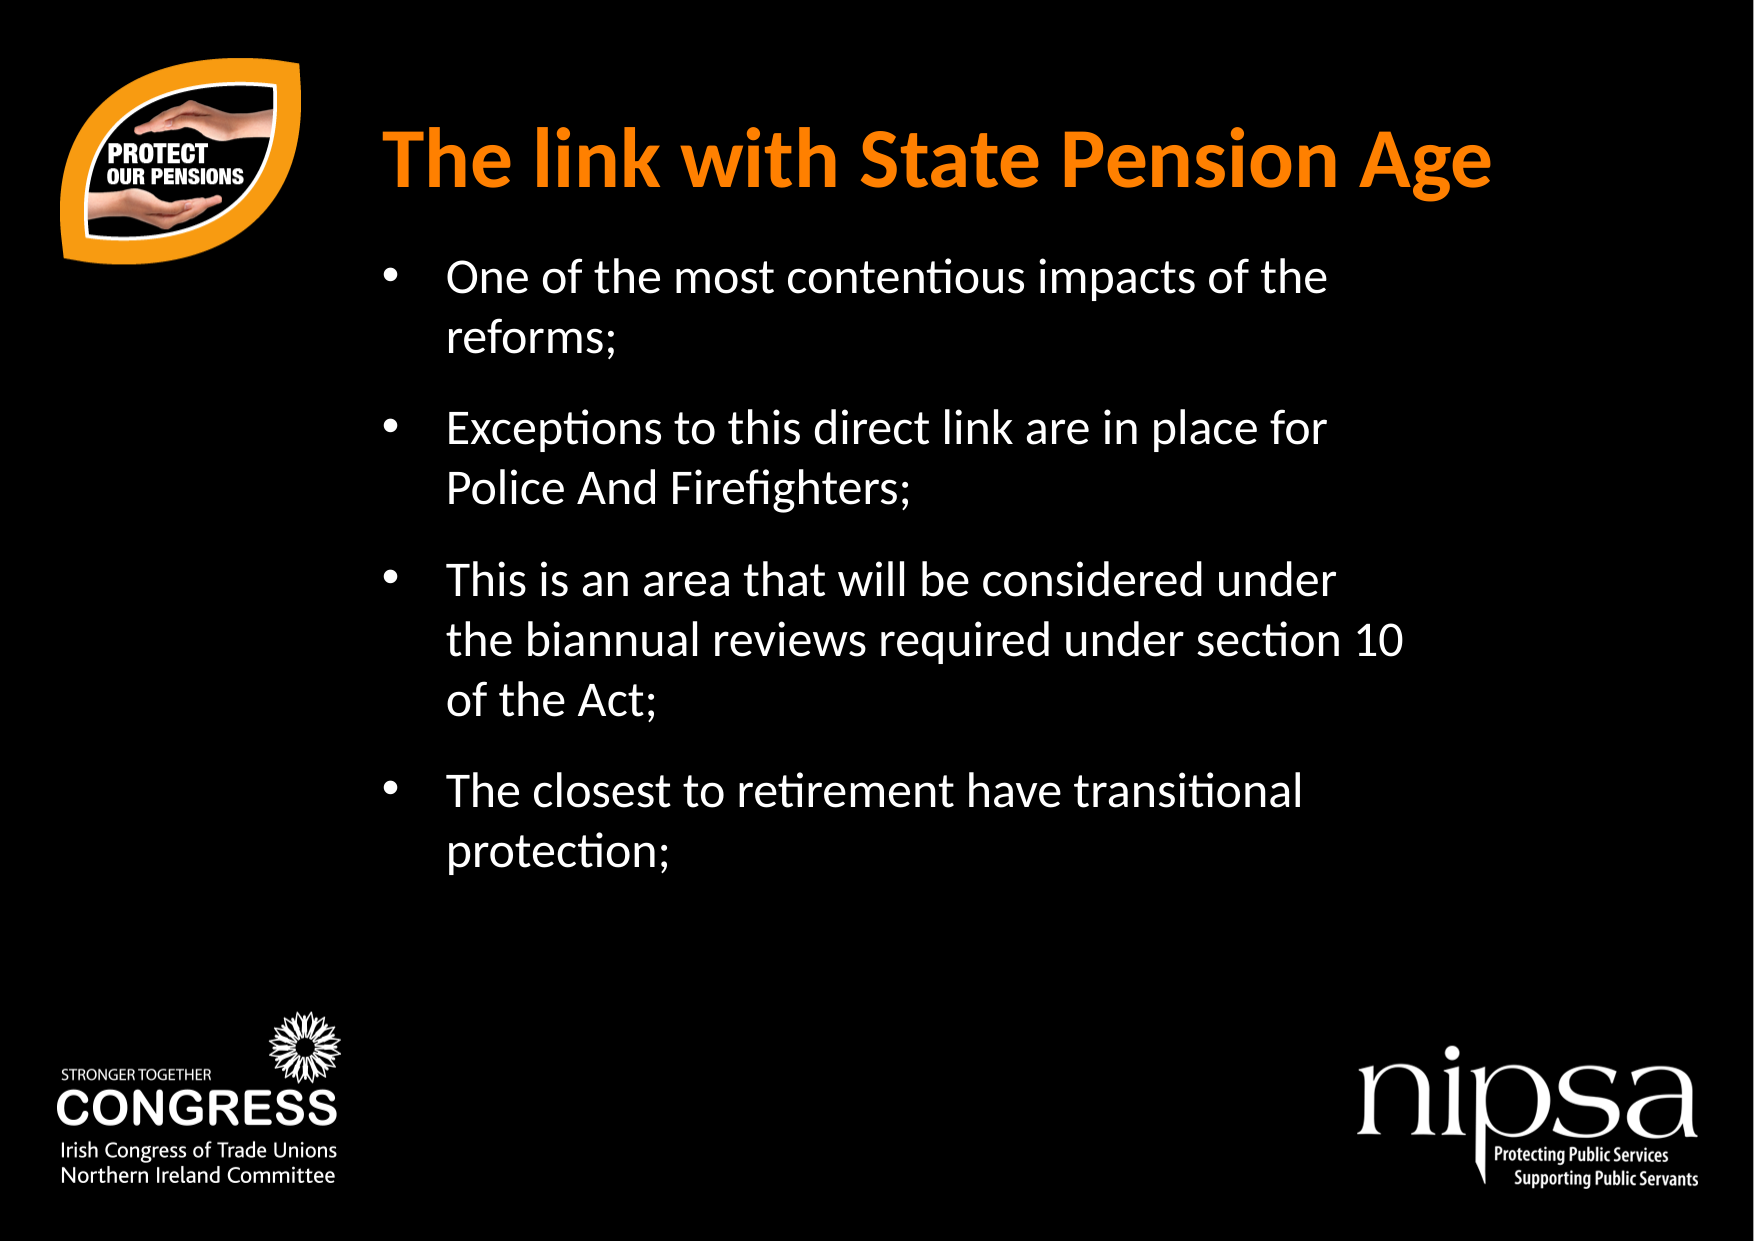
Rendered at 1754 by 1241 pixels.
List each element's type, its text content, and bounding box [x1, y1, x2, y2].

picture [0, 0, 1754, 1241]
list One of the most contentious impacts of the reforms; Exceptions to this direct link are in place for Police And Firefighters; This is an area that will be considered under the biannual reviews required under section 10 of the Act; The closest to retirement have transitional protection; [364, 235, 1428, 1094]
title The link with State Pension Age [365, 49, 1722, 257]
